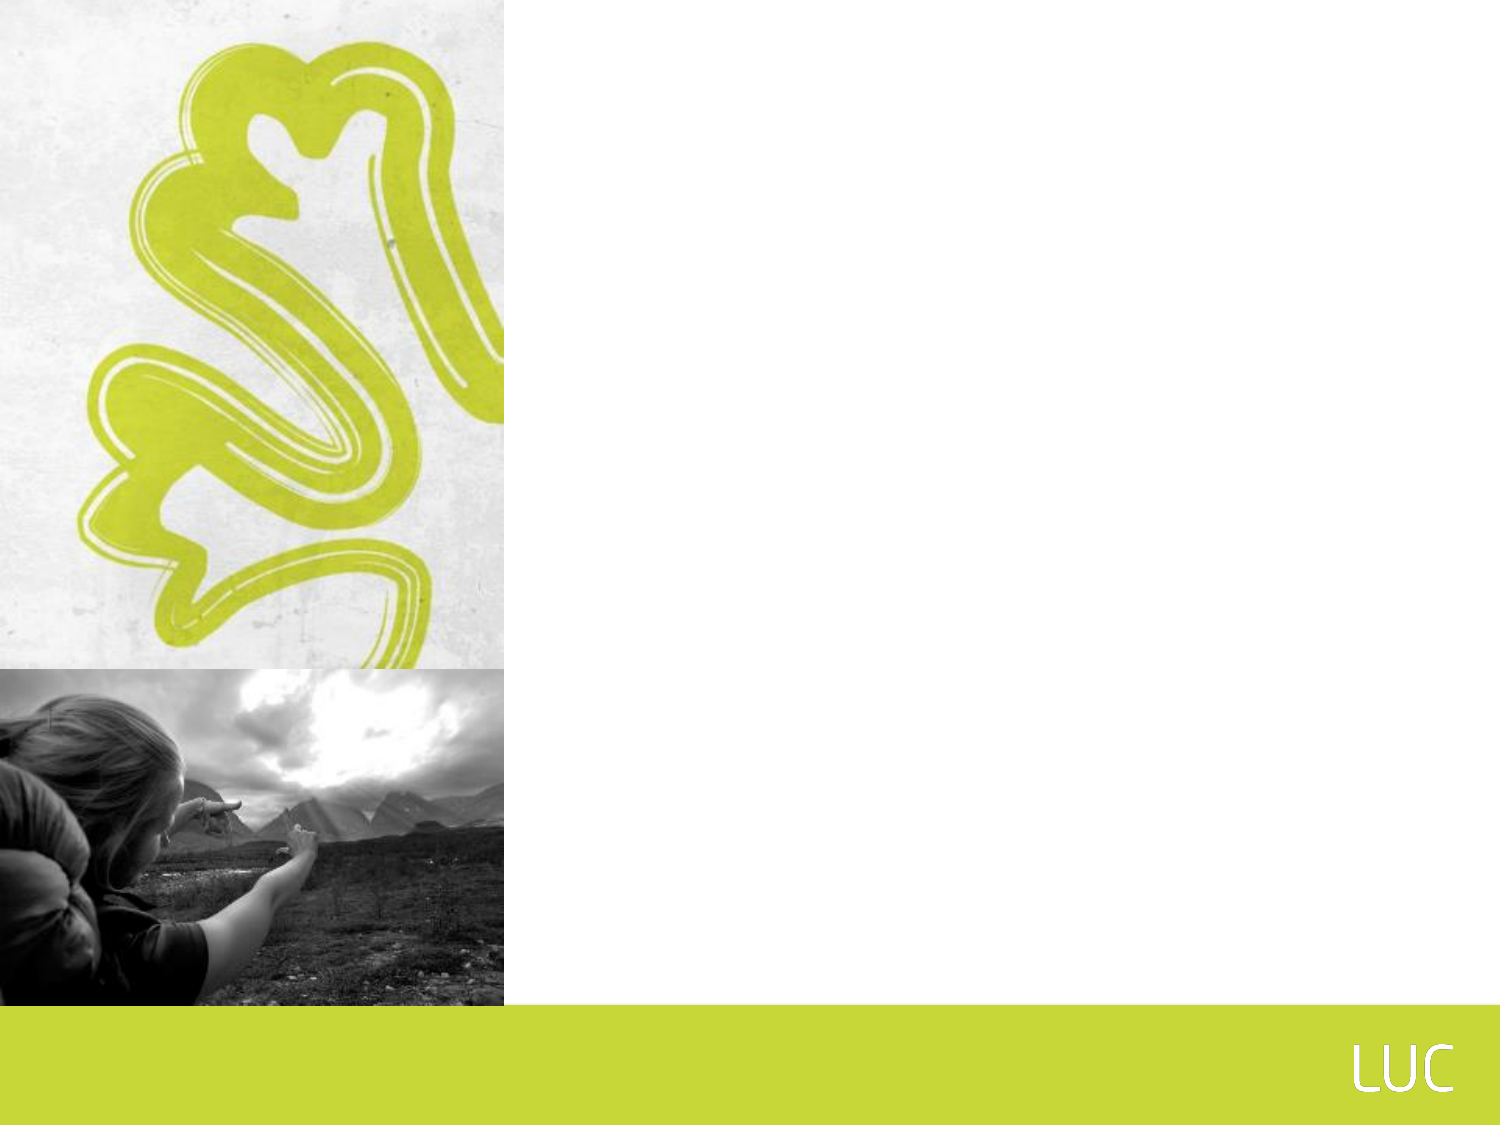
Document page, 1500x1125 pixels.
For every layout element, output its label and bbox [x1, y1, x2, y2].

picture [1354, 1044, 1453, 1092]
picture [0, 0, 505, 1006]
